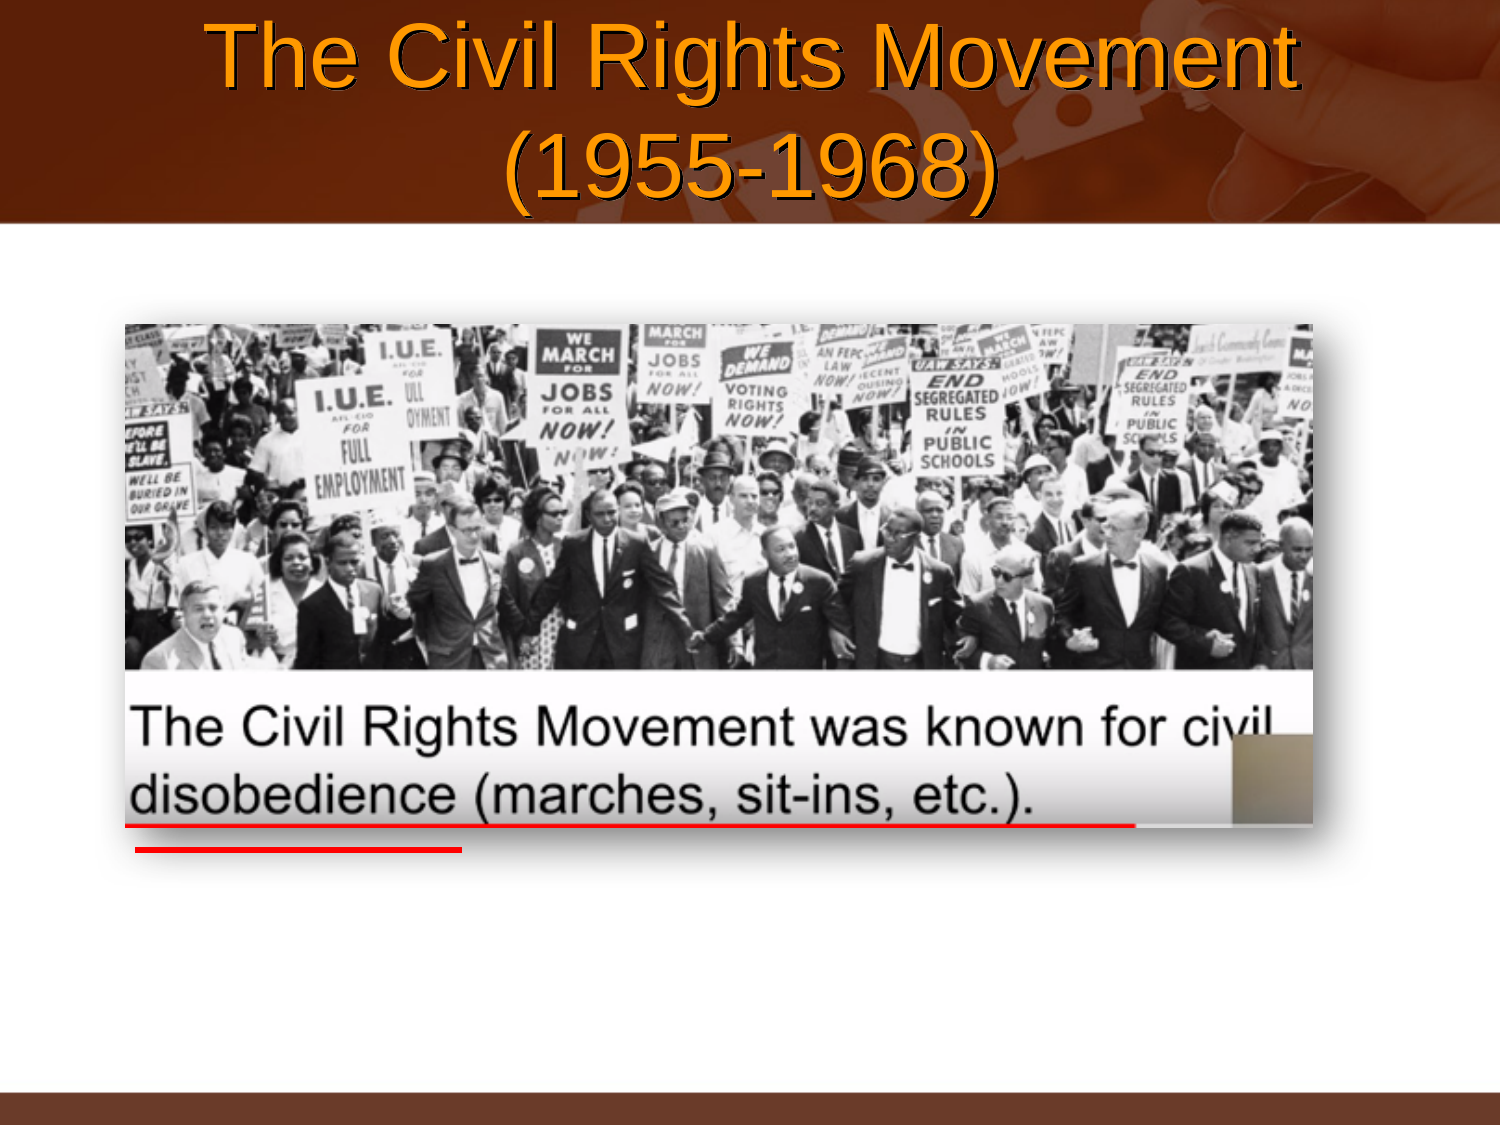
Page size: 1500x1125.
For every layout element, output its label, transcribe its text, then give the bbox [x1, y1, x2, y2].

picture [0, 0, 1500, 1125]
title The Civil Rights Movement (1955-1968) [76, 12, 1426, 200]
